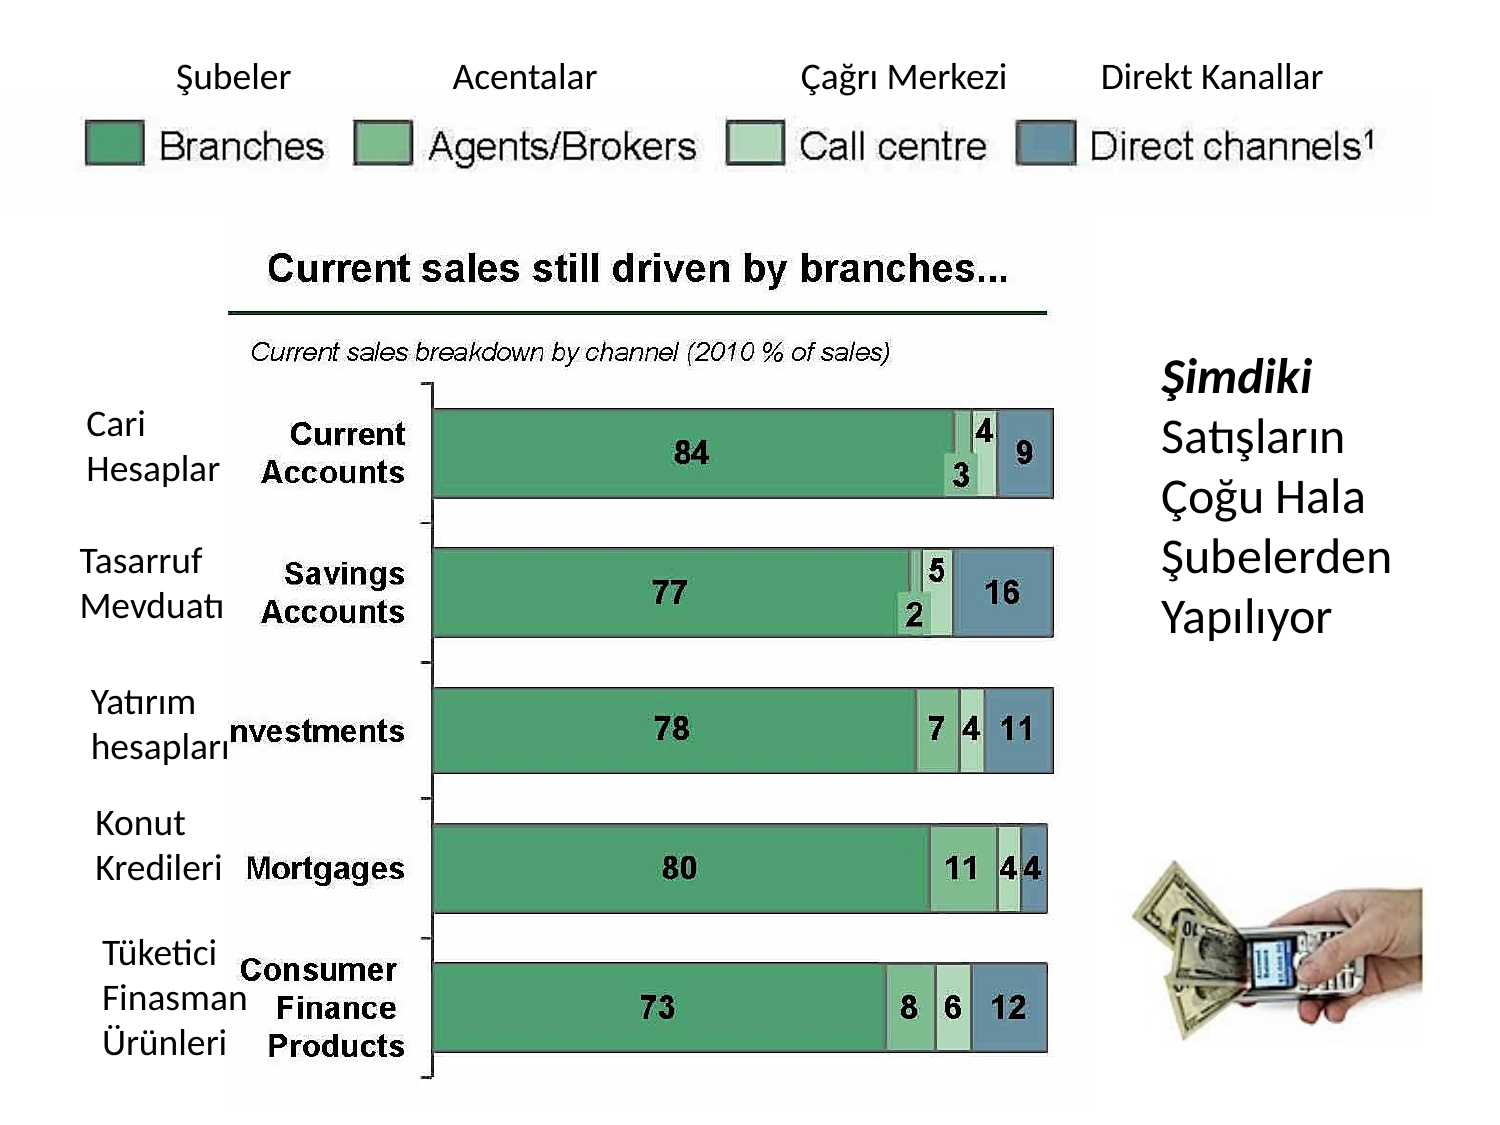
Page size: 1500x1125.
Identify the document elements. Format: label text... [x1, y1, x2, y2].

text_box Tüketici Finasman Ürünleri [87, 920, 223, 1071]
text_box Tasarruf Mevduatı [64, 528, 223, 634]
text_box Şimdiki Satışların Çoğu Hala Şubelerden Yapılıyor [1146, 335, 1425, 651]
text_box Konut Kredileri [80, 790, 223, 896]
text_box Cari Hesaplar [71, 391, 223, 497]
text_box Yatırım hesapları [76, 669, 223, 775]
picture [0, 92, 1432, 1107]
picture [1112, 859, 1425, 1043]
text_box Şubeler Acentalar Çağrı Merkezi Direkt Kanallar [161, 45, 1425, 91]
